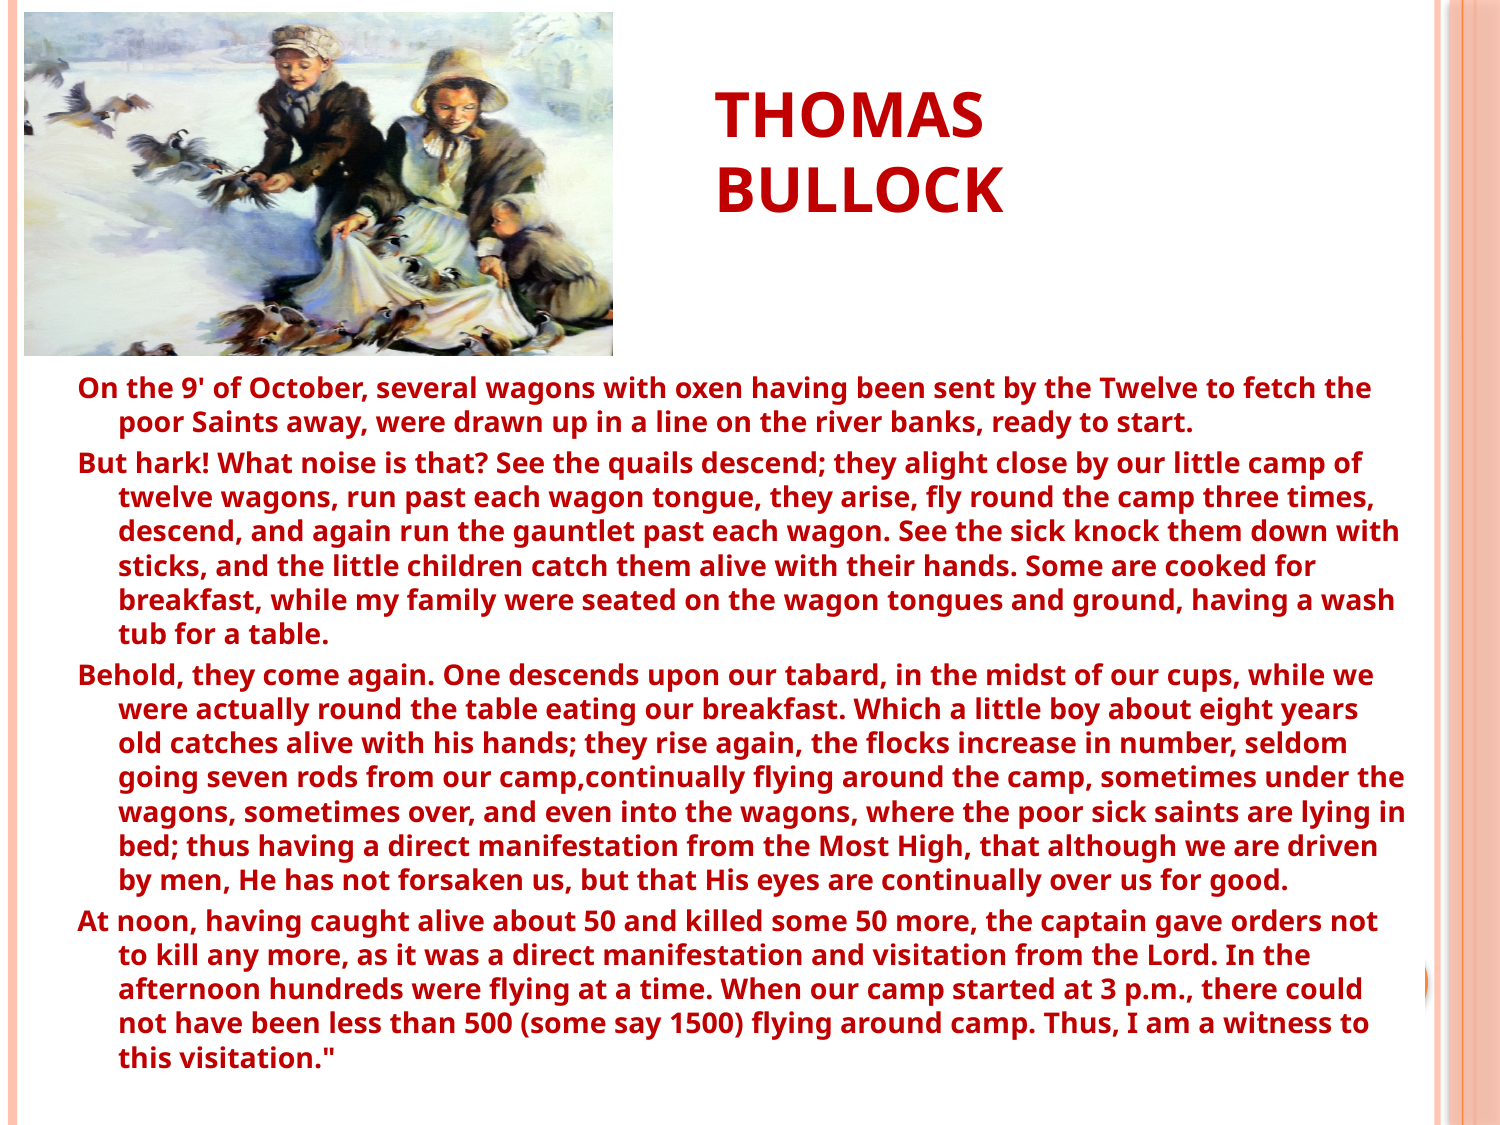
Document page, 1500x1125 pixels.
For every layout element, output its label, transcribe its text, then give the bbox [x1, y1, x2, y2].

picture [24, 11, 613, 357]
title Thomas Bullock [699, 45, 1300, 233]
list On the 9' of October, several wagons with oxen having been sent by the Twelve to fetch the poor Saints away, were drawn up in a line on the river banks, ready to start. But hark! What noise is that? See the quails descend; they alight close by our little camp of twelve wagons, run past each wagon tongue, they arise, fly round the camp three times, descend, and again run the gauntlet past each wagon. See the sick knock them down with sticks, and the little children catch them alive with their hands. Some are cooked for breakfast, while my family were seated on the wagon tongues and ground, having a wash tub for a table. Behold, they come again. One descends upon our tabard, in the midst of our cups, while we were actually round the table eating our breakfast. Which a little boy about eight years old catches alive with his hands; they rise again, the flocks increase in number, seldom going seven rods from our camp,continually flying around the camp, sometimes under the wagons, sometimes over, and even into the wagons, where the poor sick saints are lying in bed; thus having a direct manifestation from the Most High, that although we are driven by men, He has not forsaken us, but that His eyes are continually over us for good. At noon, having caught alive about 50 and killed some 50 more, the captain gave orders not to kill any more, as it was a direct manifestation and visitation from the Lord. In the afternoon hundreds were flying at a time. When our camp started at 3 p.m., there could not have been less than 500 (some say 1500) flying around camp. Thus, I am a witness to this visitation." [62, 362, 1425, 1113]
